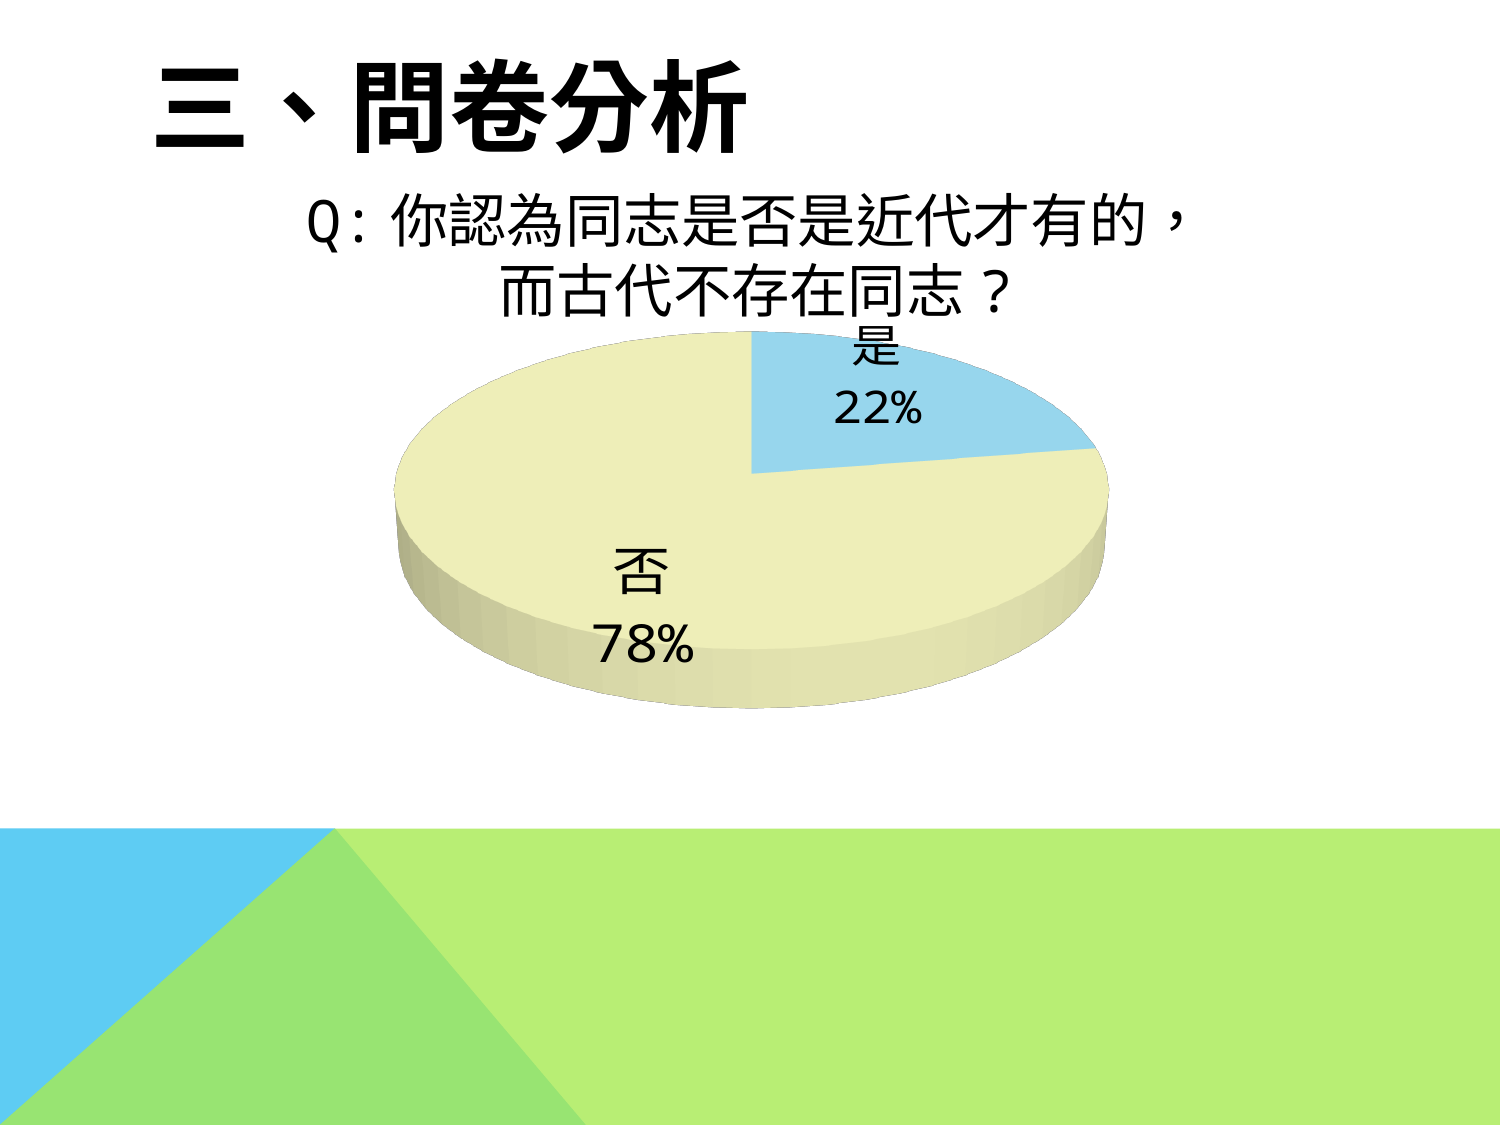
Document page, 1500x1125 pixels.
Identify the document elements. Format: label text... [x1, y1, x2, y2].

chart [135, 207, 1424, 811]
title 三、問卷分析 [135, 60, 1369, 150]
text_box Q:你認為同志是否是近代才有的， 而古代不存在同志? [194, 176, 1317, 206]
